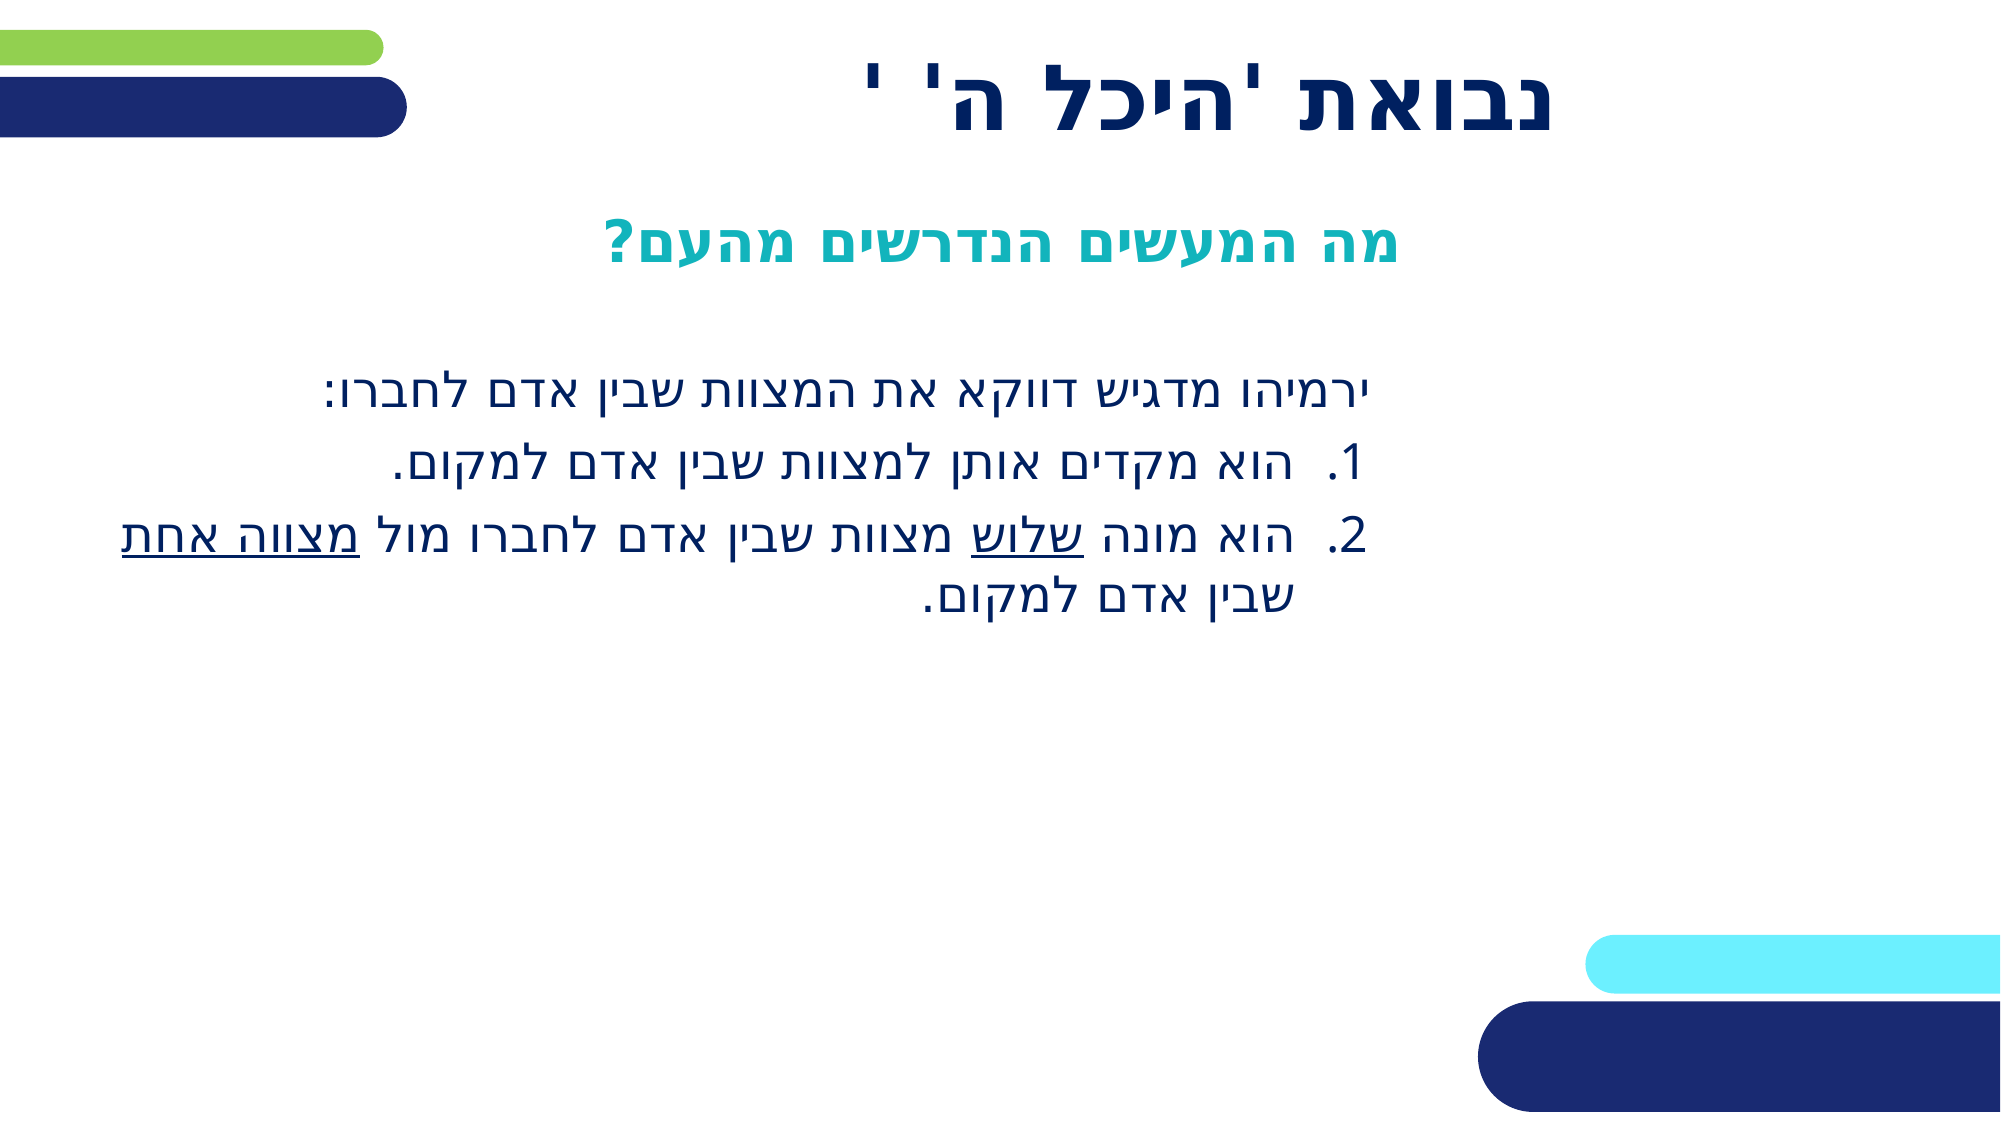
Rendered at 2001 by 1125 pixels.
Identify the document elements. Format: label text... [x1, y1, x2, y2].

list ירמיהו מדגיש דווקא את המצוות שבין אדם לחברו: הוא מקדים אותן למצוות שבין אדם למקום. הוא מונה שלוש מצוות שבין אדם לחברו מול מצווה אחת שבין אדם למקום. [84, 349, 1403, 1031]
list מה המעשים הנדרשים מהעם? [84, 194, 1448, 284]
title נבואת 'היכל ה' ' [418, 34, 2000, 154]
